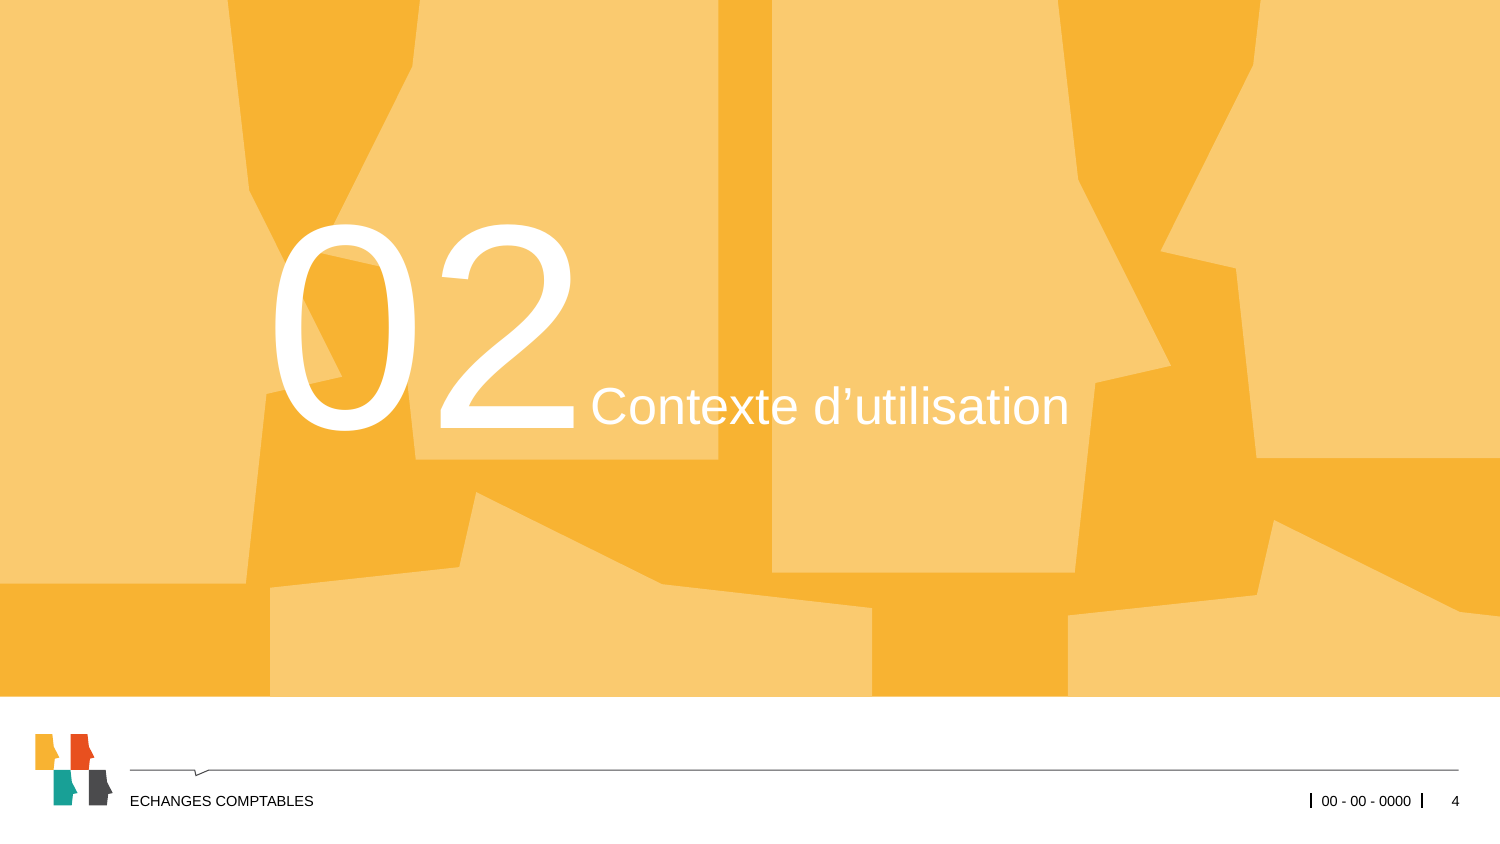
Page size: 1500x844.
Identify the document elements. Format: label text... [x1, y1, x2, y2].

slide_number 4 [1422, 791, 1460, 844]
slide_number 00 - 00 - 0000 [1311, 791, 1422, 844]
list 02 [193, 132, 590, 487]
footer ECHANGES COMPTABLES [129, 791, 1128, 844]
title Contexte d’utilisation [590, 132, 1412, 436]
